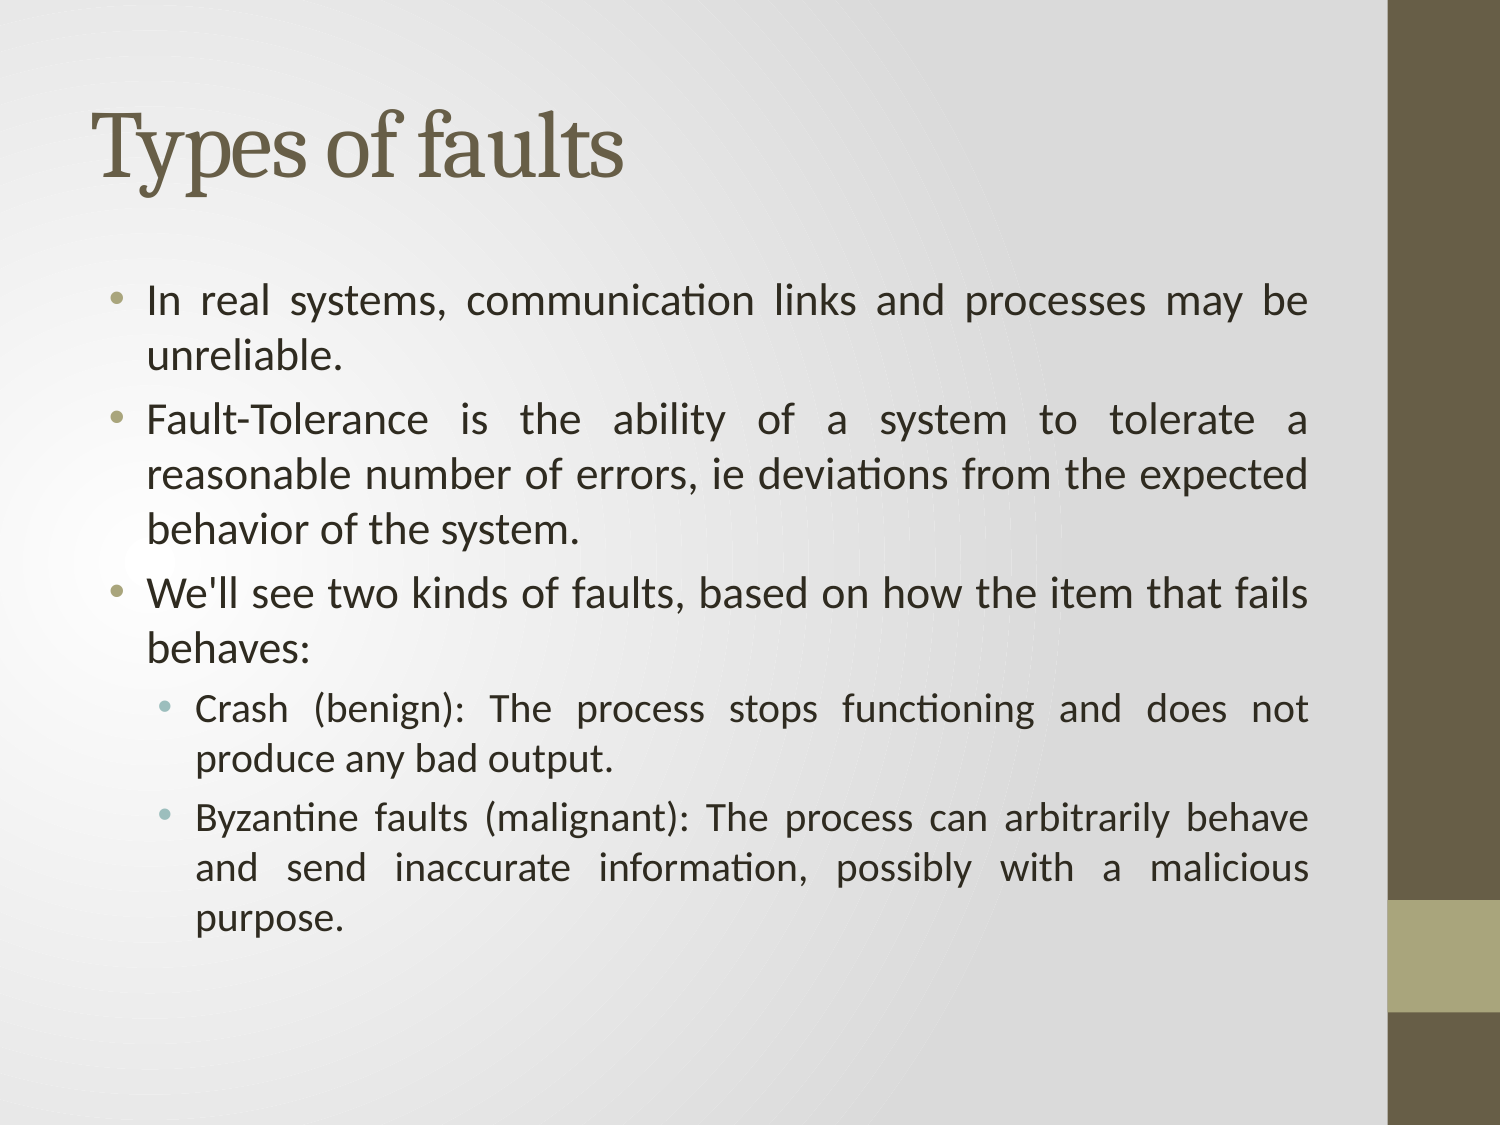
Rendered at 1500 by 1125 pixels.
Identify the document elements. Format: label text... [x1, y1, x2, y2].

title Types of faults [75, 45, 1317, 233]
list In real systems, communication links and processes may be unreliable. Fault-Tolerance is the ability of a system to tolerate a reasonable number of errors, ie deviations from the expected behavior of the system. We'll see two kinds of faults, based on how the item that fails behaves: Crash (benign): The process stops functioning and does not produce any bad output. Byzantine faults (malignant): The process can arbitrarily behave and send inaccurate information, possibly with a malicious purpose. [75, 262, 1325, 1050]
